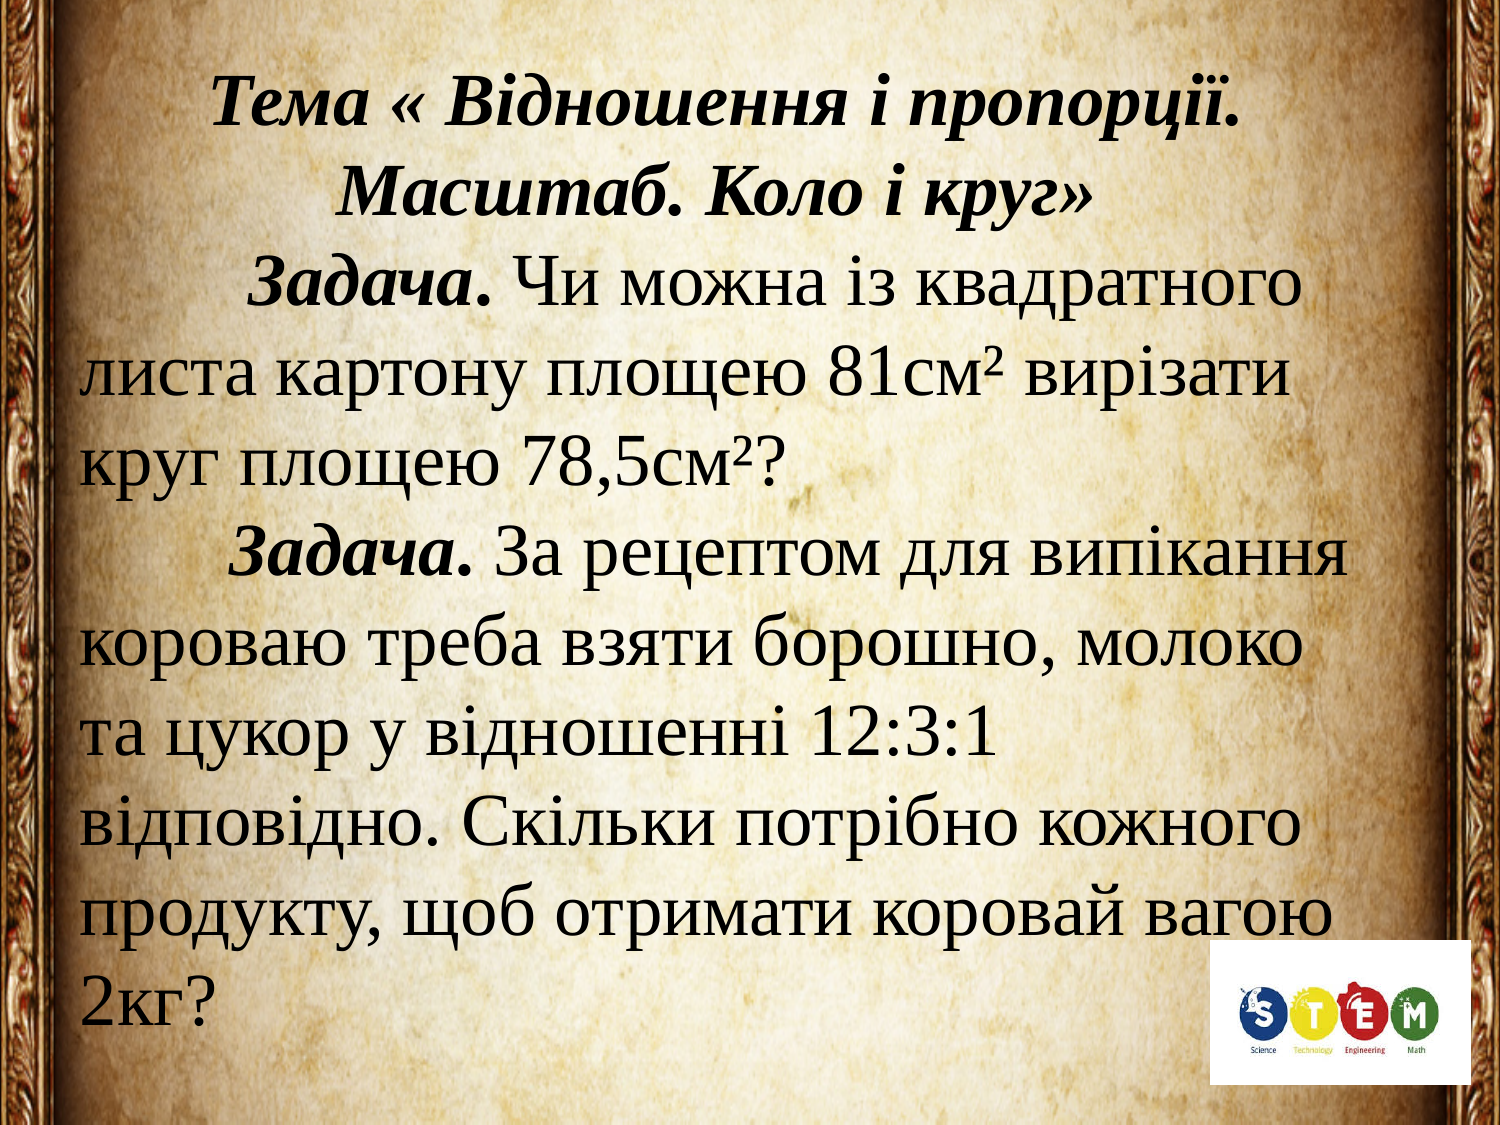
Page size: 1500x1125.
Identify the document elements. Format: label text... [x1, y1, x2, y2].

text_box Тема « Відношення і пропорції. Масштаб. Коло і круг» Задача. Чи можна із квадратного листа картону площею 81см² вирізати круг площею 78,5см²? Задача. За рецептом для випікання короваю треба взяти борошно, молоко та цукор у відношенні 12:3:1 відповідно. Скільки потрібно кожного продукту, щоб отримати коровай вагою 2кг? [64, 42, 1388, 1048]
picture [0, 0, 1500, 1125]
